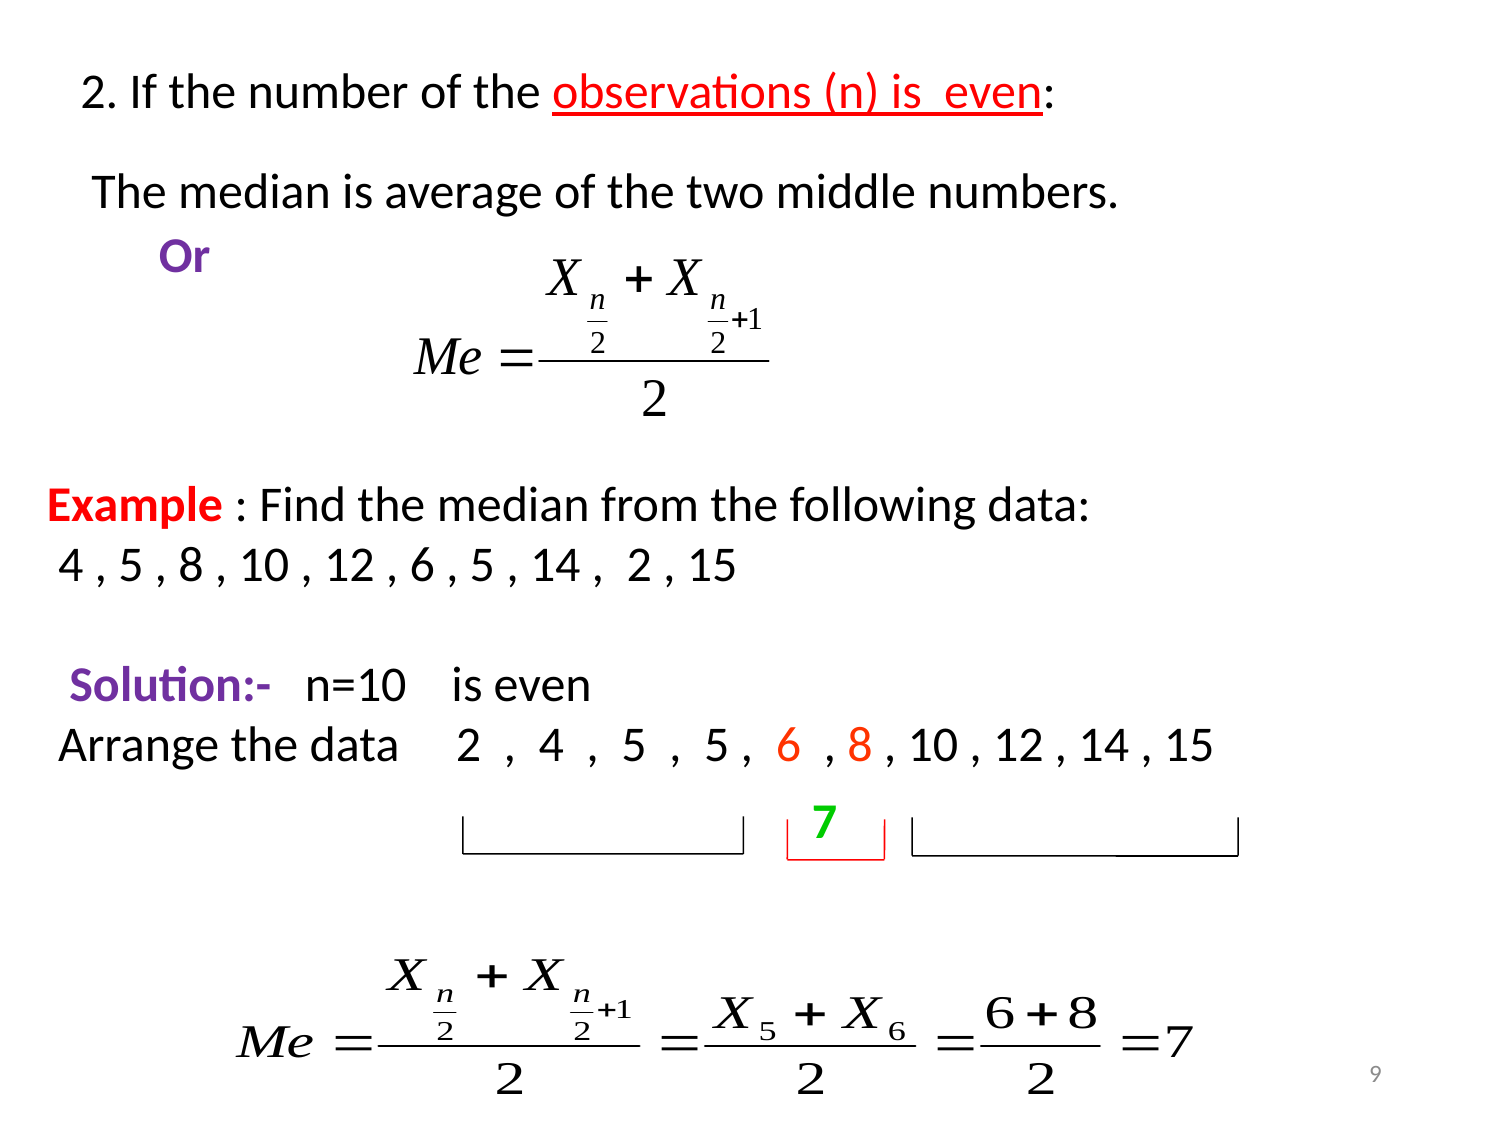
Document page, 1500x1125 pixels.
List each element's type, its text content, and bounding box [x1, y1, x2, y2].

text_box Example : Find the median from the following data: 4 , 5 , 8 , 10 , 12 , 6 , 5 , 14 , 2 , 15 Solution:- n=10 is even Arrange the data 2 , 4 , 5 , 5 , 6 , 8 , 10 , 12 , 14 , 15 7 [31, 464, 1337, 860]
slide_number 9 [1207, 1042, 1397, 1103]
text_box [462, 816, 744, 854]
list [404, 242, 782, 429]
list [225, 944, 1207, 1105]
text_box 2. If the number of the observations (n) is even: The median is average of the two middle numbers. Or [31, 21, 1465, 291]
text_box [912, 817, 1239, 856]
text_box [787, 819, 885, 860]
